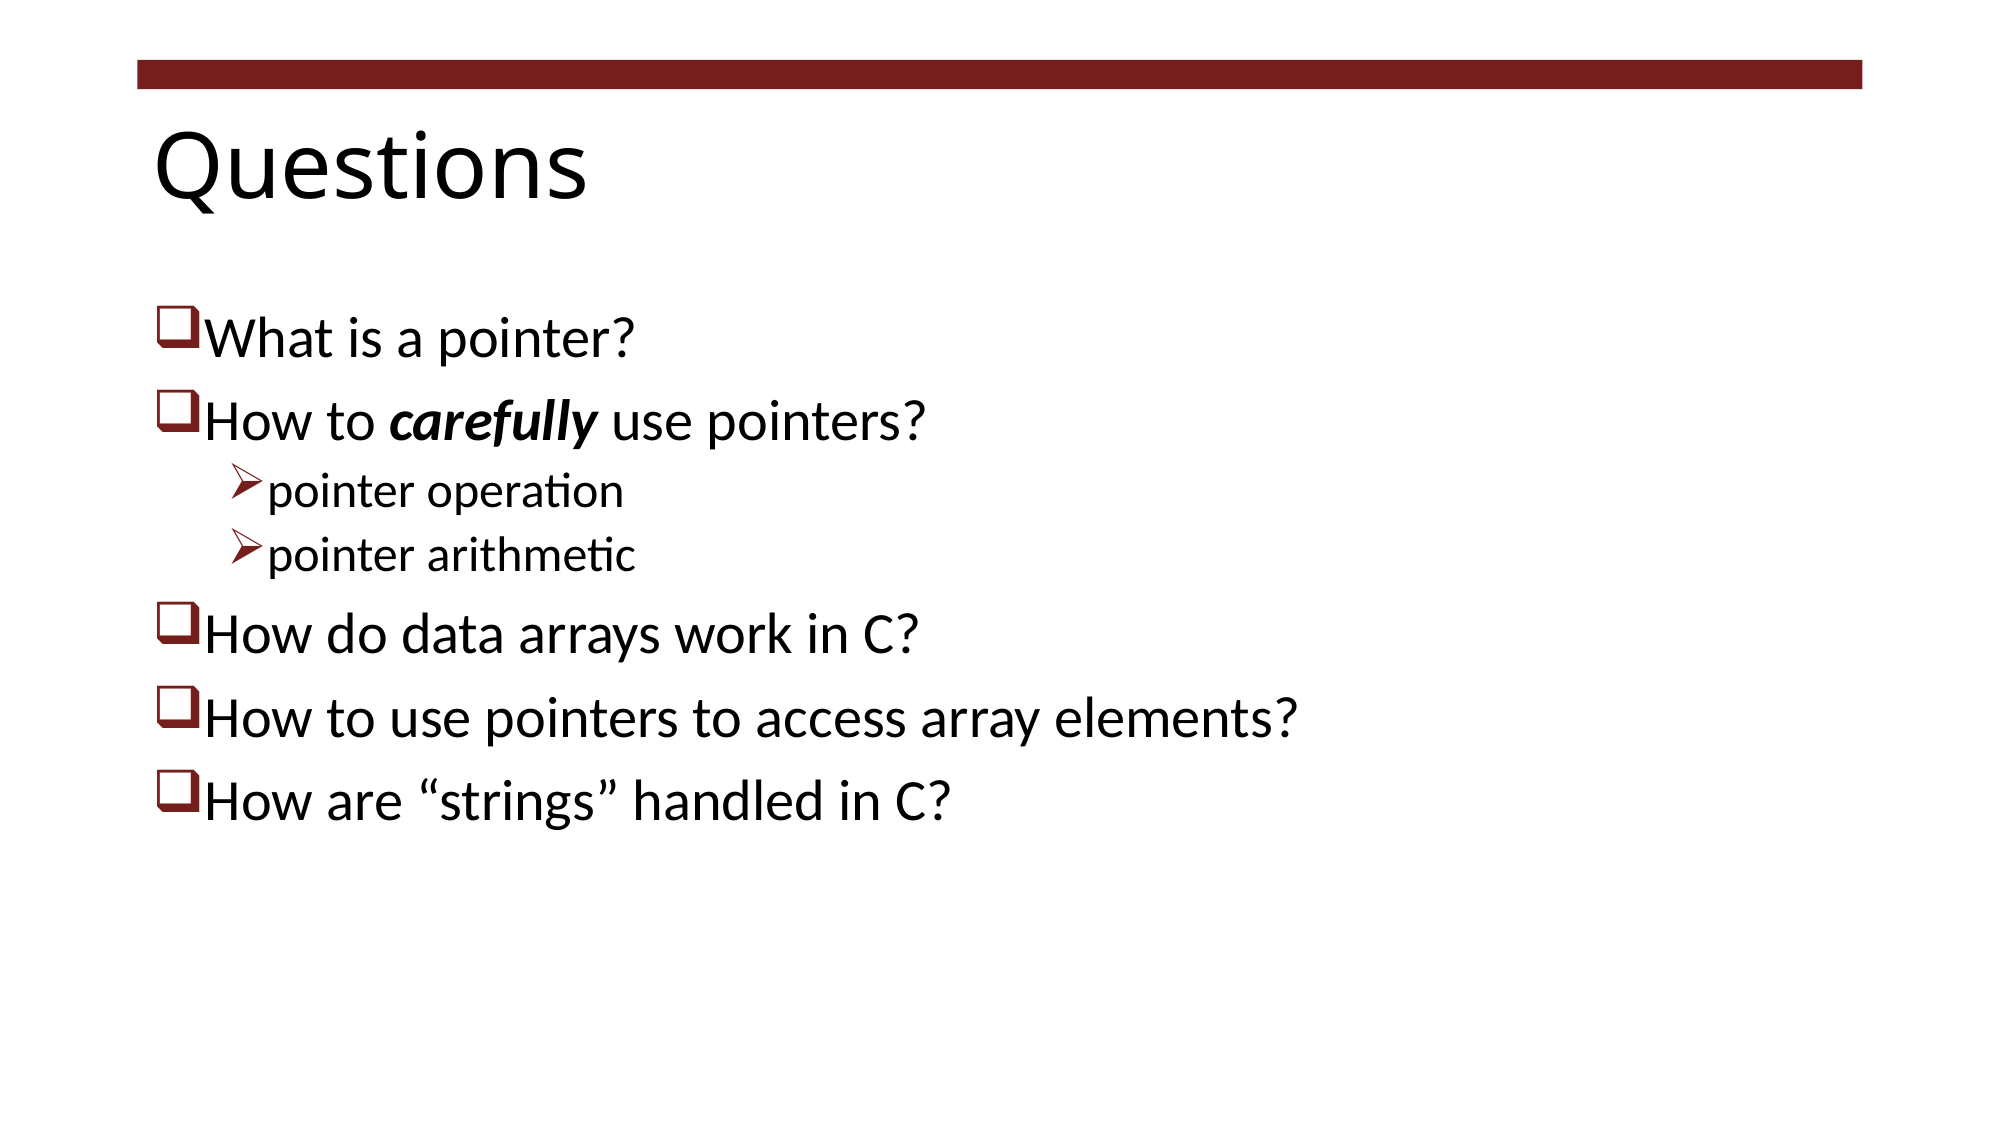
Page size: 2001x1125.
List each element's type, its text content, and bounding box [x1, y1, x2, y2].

title Questions [137, 59, 1863, 278]
list What is a pointer? How to carefully use pointers? pointer operation pointer arithmetic How do data arrays work in C? How to use pointers to access array elements? How are “strings” handled in C? [137, 299, 1863, 1103]
